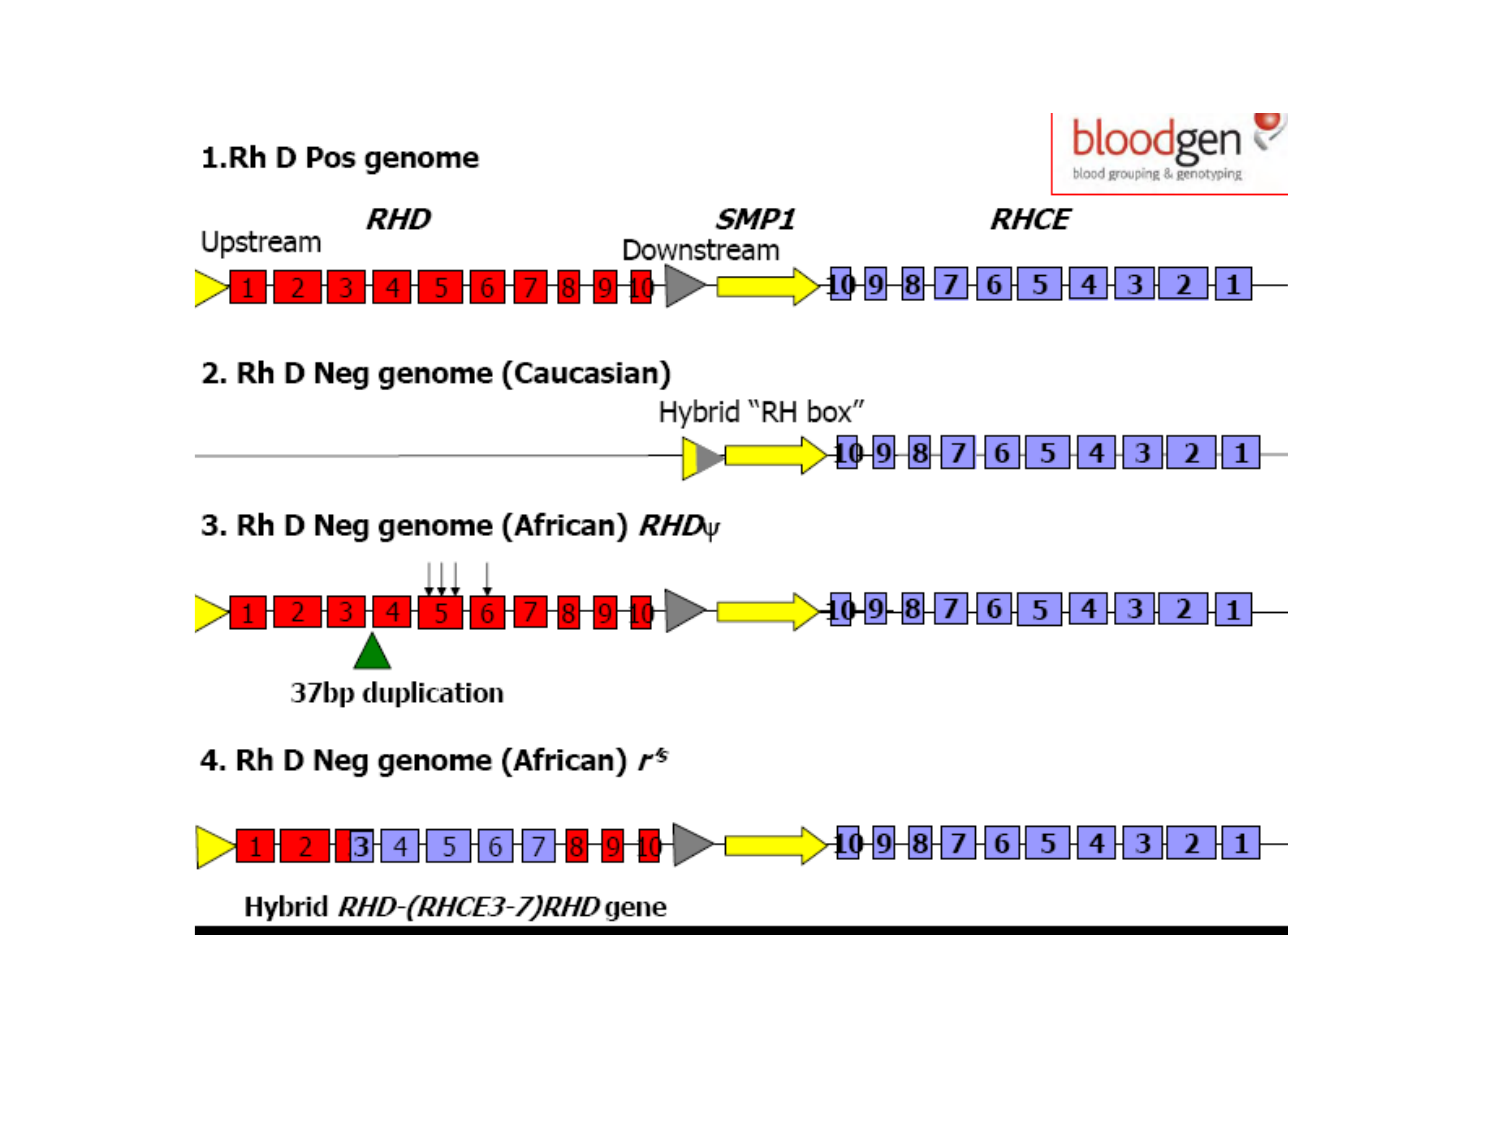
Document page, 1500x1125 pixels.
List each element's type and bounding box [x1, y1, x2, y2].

list [194, 113, 1289, 935]
